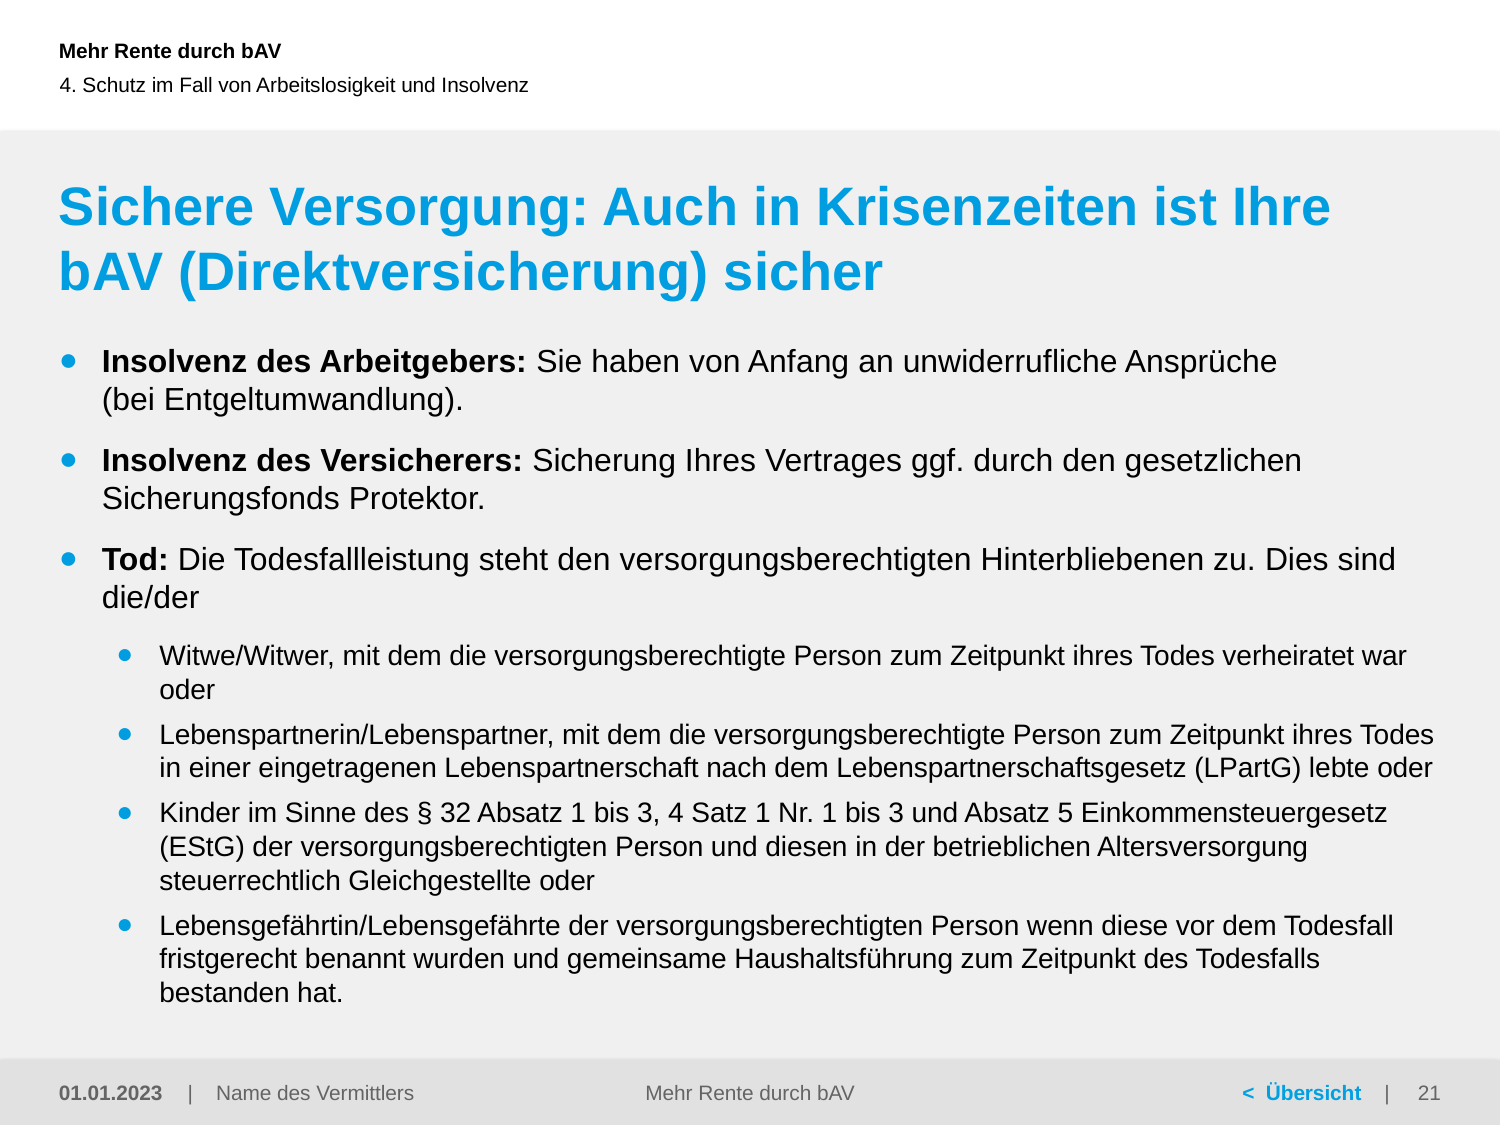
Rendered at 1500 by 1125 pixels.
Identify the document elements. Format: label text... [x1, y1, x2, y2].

slide_number 21 [1358, 1060, 1500, 1125]
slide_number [0, 1060, 183, 1125]
footer Mehr Rente durch bAV [440, 1060, 1060, 1125]
title Sichere Versorgung: Auch in Krisenzeiten ist Ihre bAV (Direktversicherung) sicher [58, 171, 1442, 254]
list Insolvenz des Arbeitgebers: Sie haben von Anfang an unwiderrufliche Ansprüche (bei Entgeltumwandlung). Insolvenz des Versicherers: Sicherung Ihres Vertrages ggf. durch den gesetzlichen Sicherungsfonds Protektor. Tod: Die Todesfallleistung steht den versorgungsberechtigten Hinterbliebenen zu. Dies sind die/der Witwe/Witwer, mit dem die versorgungsberechtigte Person zum Zeitpunkt ihres Todes verheiratet war oder Lebenspartnerin/Lebenspartner, mit dem die versorgungsberechtigte Person zum Zeitpunkt ihres Todes in einer eingetragenen Lebenspartnerschaft nach dem Lebenspartnerschaftsgesetz (LPartG) lebte oder Kinder im Sinne des § 32 Absatz 1 bis 3, 4 Satz 1 Nr. 1 bis 3 und Absatz 5 Einkommensteuergesetz (EStG) der versorgungsberechtigten Person und diesen in der betrieblichen Altersversorgung steuerrechtlich Gleichgestellte oder Lebensgefährtin/Lebensgefährte der versorgungsberechtigten Person wenn diese vor dem Todesfall fristgerecht benannt wurden und gemeinsame Haushaltsführung zum Zeitpunkt des Todesfalls bestanden hat. [58, 340, 1442, 1018]
list 4. Schutz im Fall von Arbeitslosigkeit und Insolvenz [0, 36, 1073, 132]
